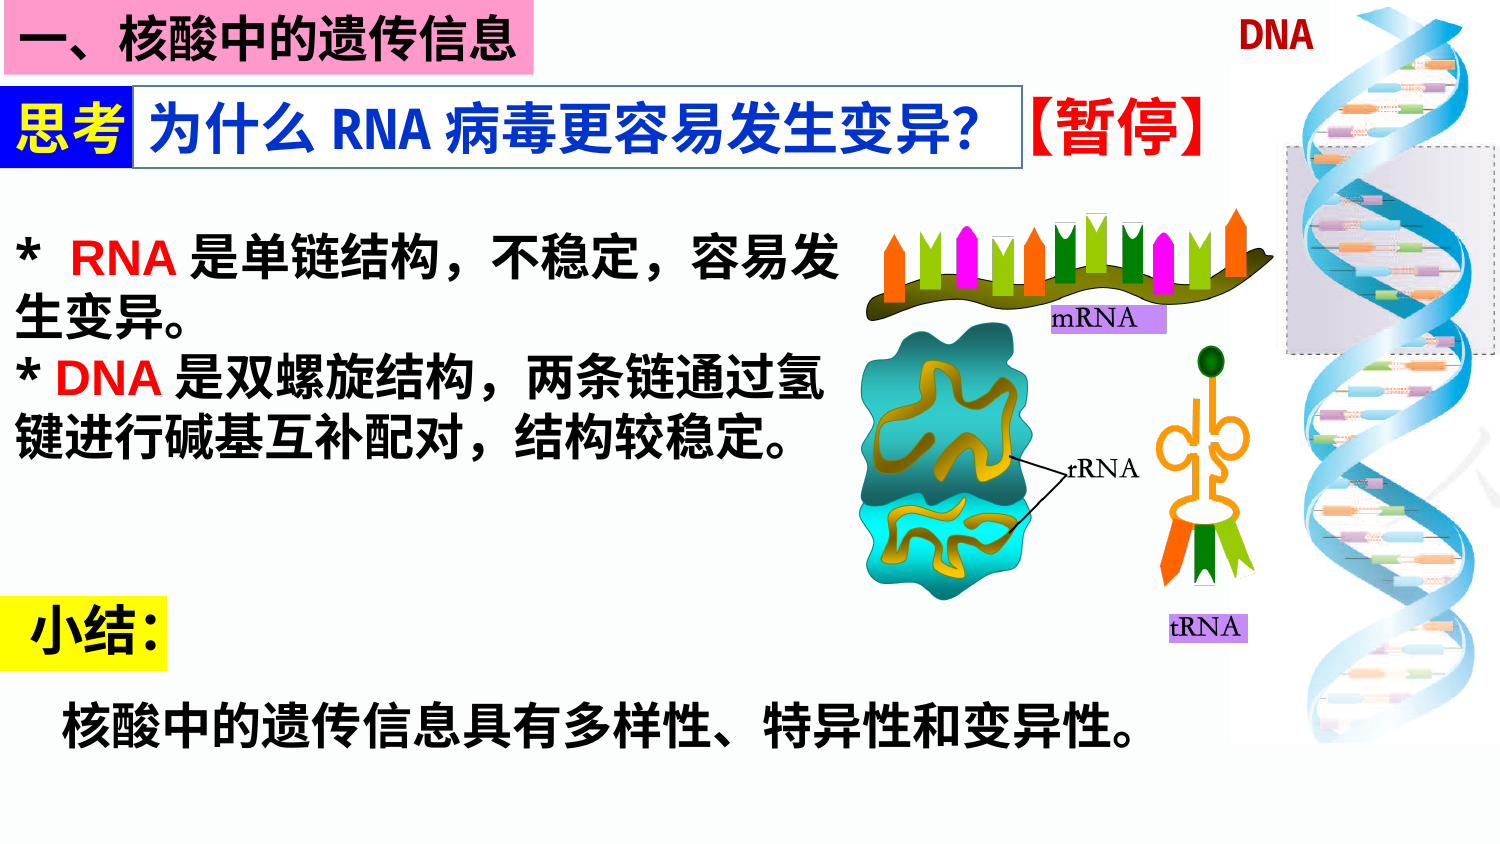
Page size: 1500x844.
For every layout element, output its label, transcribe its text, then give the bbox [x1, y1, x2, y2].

picture [857, 0, 1500, 743]
text_box 小结： [0, 595, 167, 672]
picture [0, 0, 4, 73]
text_box 核酸中的遗传信息具有多样性、特异性和变异性。 [47, 686, 1204, 762]
text_box 思考 [0, 86, 132, 169]
text_box 为什么RNA病毒更容易发生变异？ [132, 85, 977, 169]
text_box 【暂停】 [977, 80, 1229, 171]
text_box * RNA是单链结构，不稳定，容易发生变异。 * DNA是双螺旋结构，两条链通过氢键进行碱基互补配对，结构较稳定。 [0, 218, 857, 473]
text_box DNA [1224, 0, 1229, 65]
text_box 一、核酸中的遗传信息 [4, 0, 534, 75]
